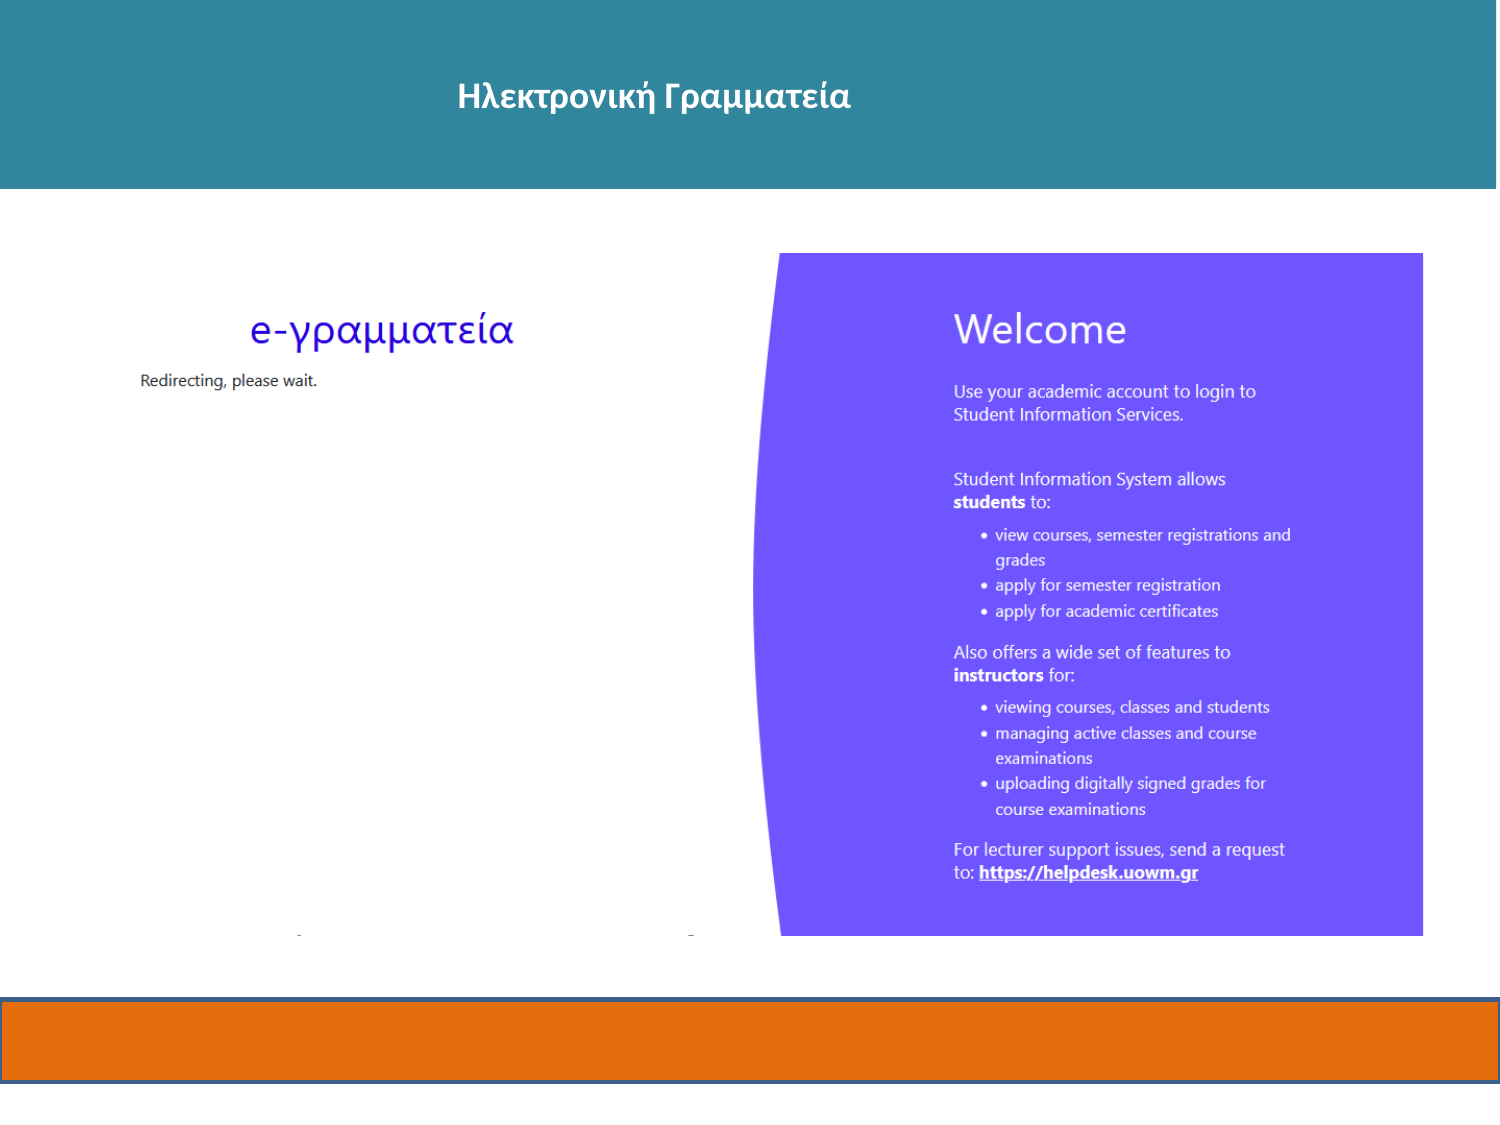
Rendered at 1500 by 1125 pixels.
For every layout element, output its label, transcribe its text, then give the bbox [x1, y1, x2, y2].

picture [111, 252, 1424, 936]
text_box [0, 0, 1497, 189]
text_box Ηλεκτρονική Γραμματεία [442, 64, 1456, 124]
text_box [0, 997, 1500, 1084]
